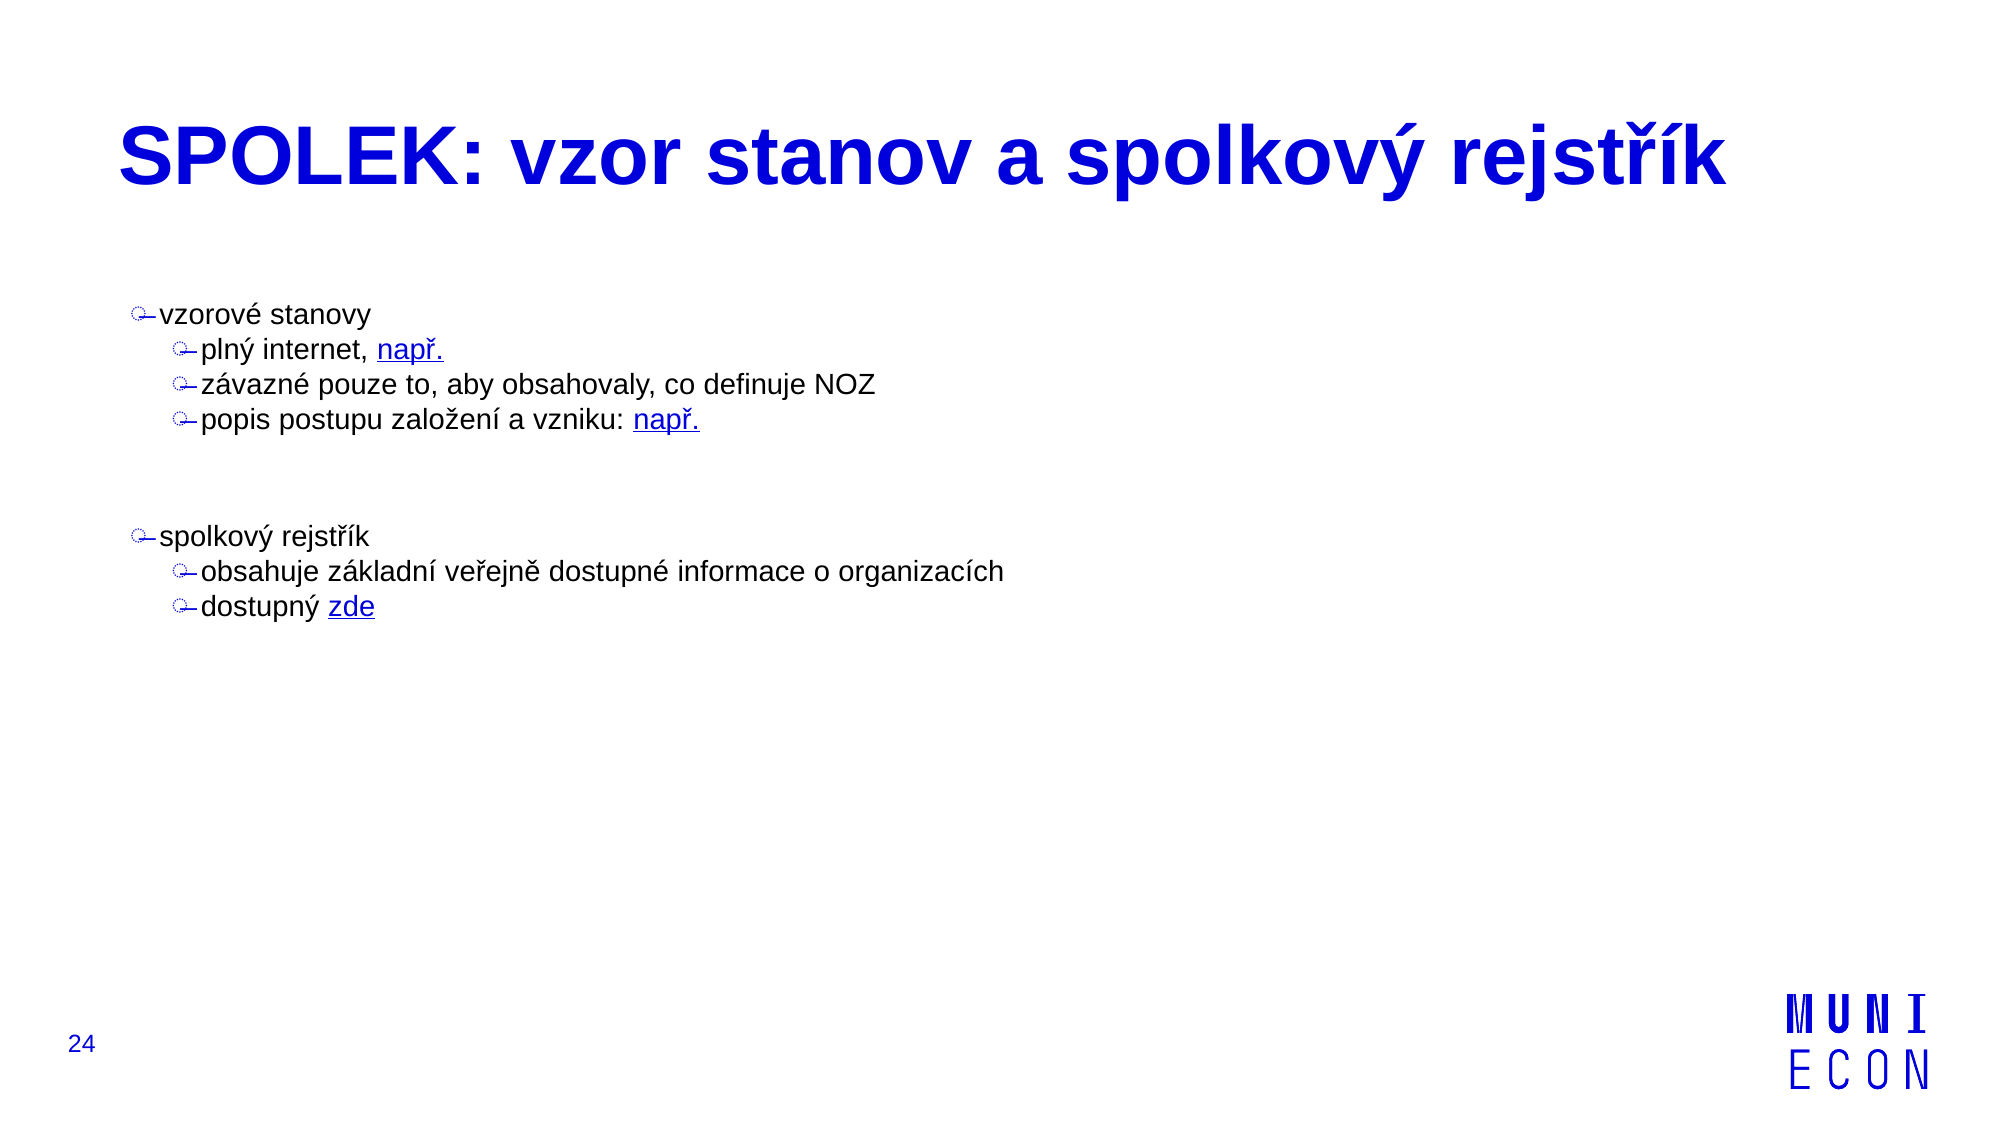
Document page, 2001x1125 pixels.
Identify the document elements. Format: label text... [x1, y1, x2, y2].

list vzorové stanovy plný internet, např. závazné pouze to, aby obsahovaly, co definuje NOZ popis postupu založení a vzniku: např. spolkový rejstřík obsahuje základní veřejně dostupné informace o organizacích dostupný zde [118, 277, 1883, 957]
slide_number 24 [67, 1021, 110, 1063]
title SPOLEK: vzor stanov a spolkový rejstřík [118, 118, 1883, 193]
